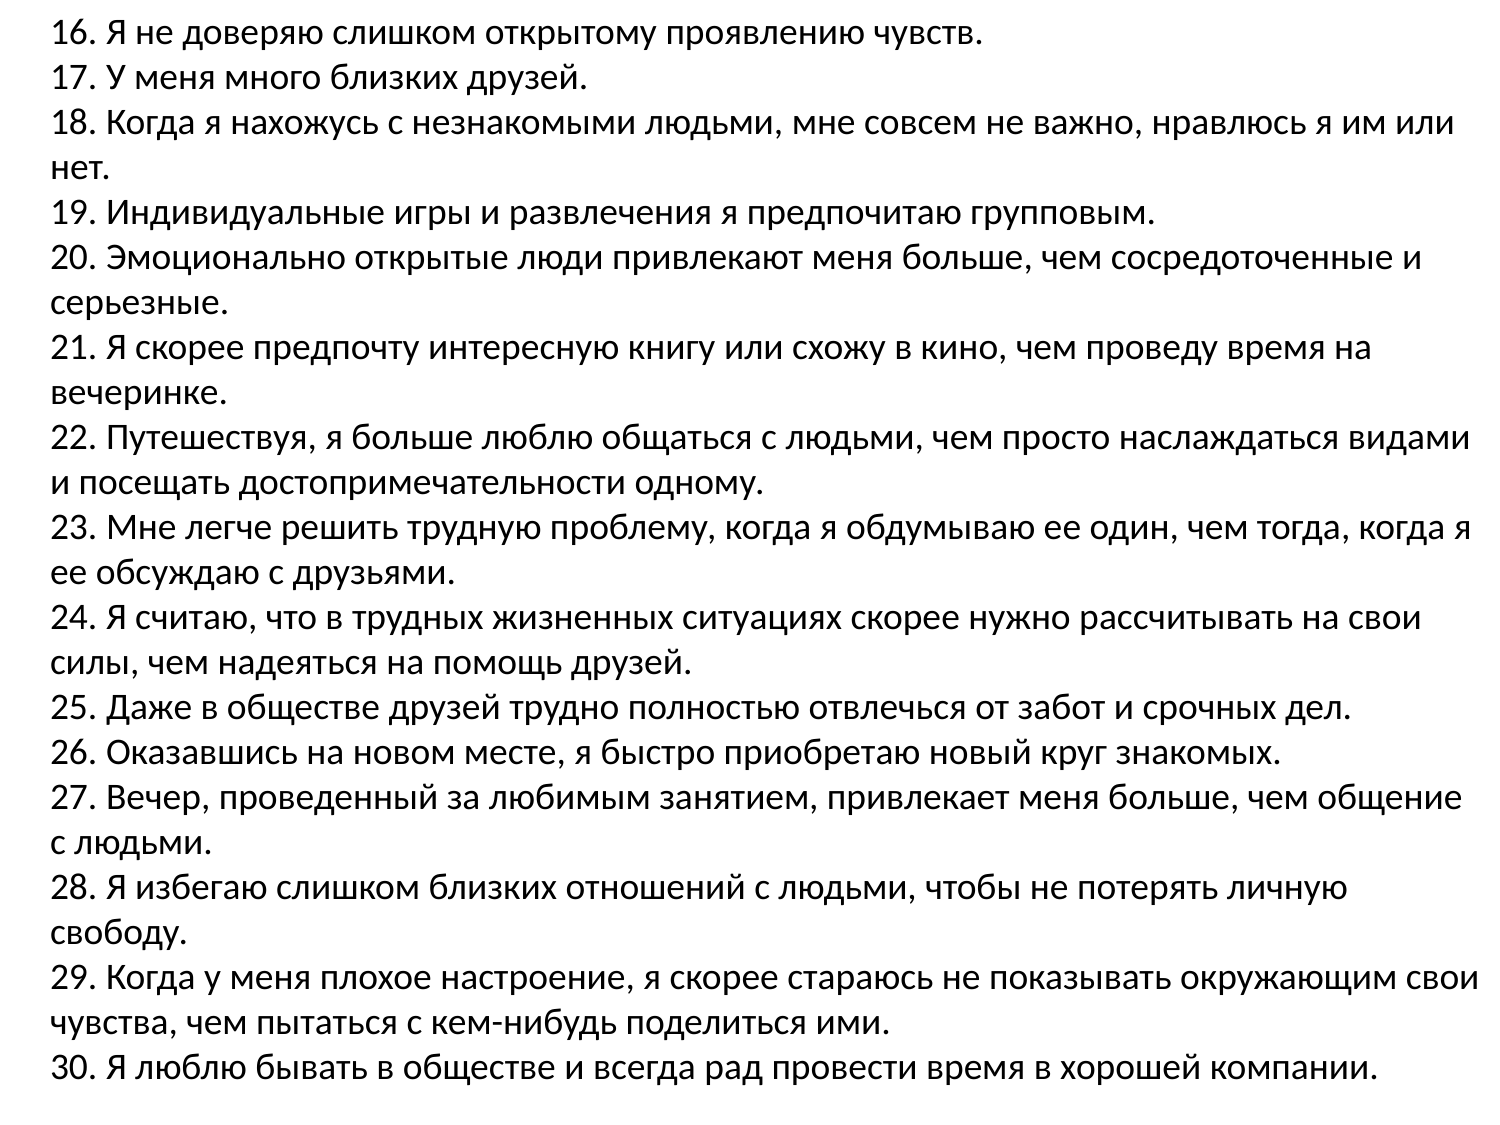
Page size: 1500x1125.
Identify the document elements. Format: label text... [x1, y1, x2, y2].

text_box 16. Я не доверяю слишком открытому проявлению чувств. 17. У меня много близких друзей. 18. Когда я нахожусь с незнакомыми людьми, мне совсем не важно, нравлюсь я им или нет. 19. Индивидуальные игры и развлечения я предпочитаю групповым. 20. Эмоционально открытые люди привлекают меня больше, чем сосредоточенные и серьезные. 21. Я скорее предпочту интересную книгу или схожу в кино, чем проведу время на вечеринке. 22. Путешествуя, я больше люблю общаться с людьми, чем просто наслаждаться видами и посещать достопримечательности одному. 23. Мне легче решить трудную проблему, когда я обдумываю ее один, чем тогда, когда я ее обсуждаю с друзьями. 24. Я считаю, что в трудных жизненных ситуациях скорее нужно рассчитывать на свои силы, чем надеяться на помощь друзей. 25. Даже в обществе друзей трудно полностью отвлечься от забот и срочных дел. 26. Оказавшись на новом месте, я быстро приобретаю новый круг знакомых. 27. Вечер, проведенный за любимым занятием, привлекает меня больше, чем общение с людьми. 28. Я избегаю слишком близких отношений с людьми, чтобы не потерять личную свободу. 29. Когда у меня плохое настроение, я скорее стараюсь не показывать окружающим свои чувства, чем пытаться с кем-нибудь поделиться ими. 30. Я люблю бывать в обществе и всегда рад провести время в хорошей компании. [35, 0, 1500, 1095]
